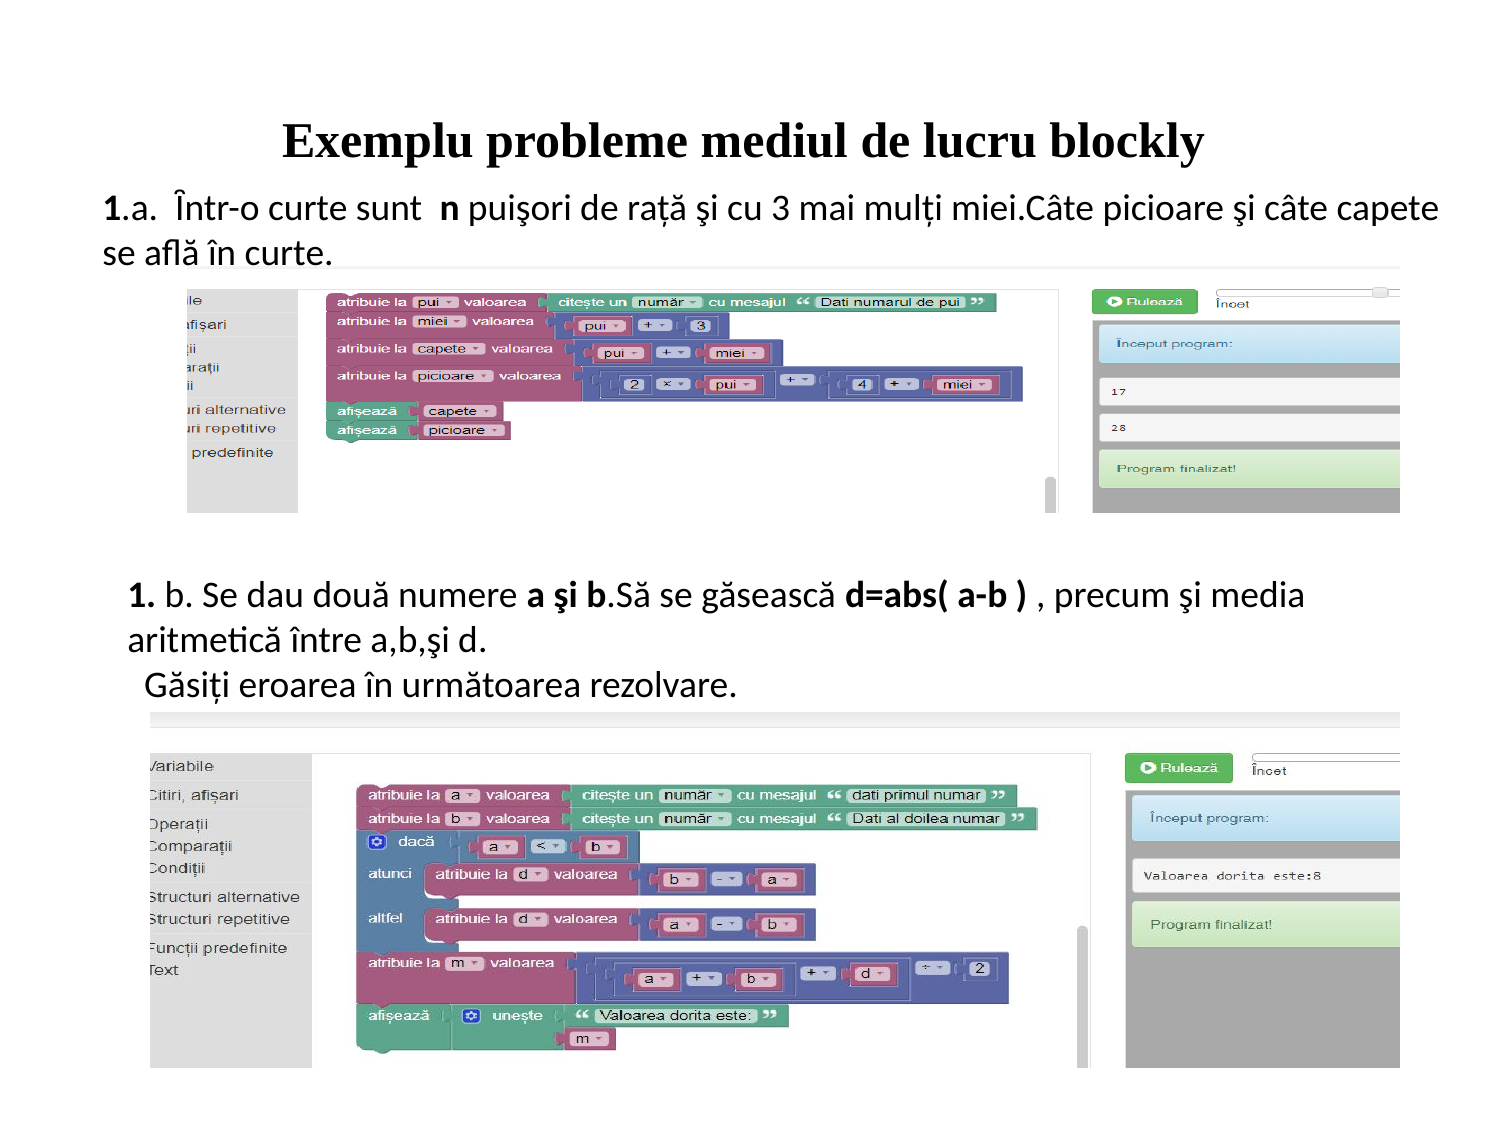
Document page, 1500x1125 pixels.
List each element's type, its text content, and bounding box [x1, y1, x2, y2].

text_box Exemplu probleme mediul de lucru blockly [87, 99, 1400, 175]
picture [187, 266, 1401, 513]
text_box 1.a. Ȋntr-o curte sunt n puişori de rață şi cu 3 mai mulți miei.Câte picioare şi câte capete se află în curte. [87, 175, 1475, 326]
picture [149, 712, 1401, 1068]
text_box 1. b. Se dau două numere a şi b.Să se găsească d=abs( a-b ) , precum şi media aritmetică între a,b,şi d. Găsiți eroarea în următoarea rezolvare. [112, 562, 1400, 758]
